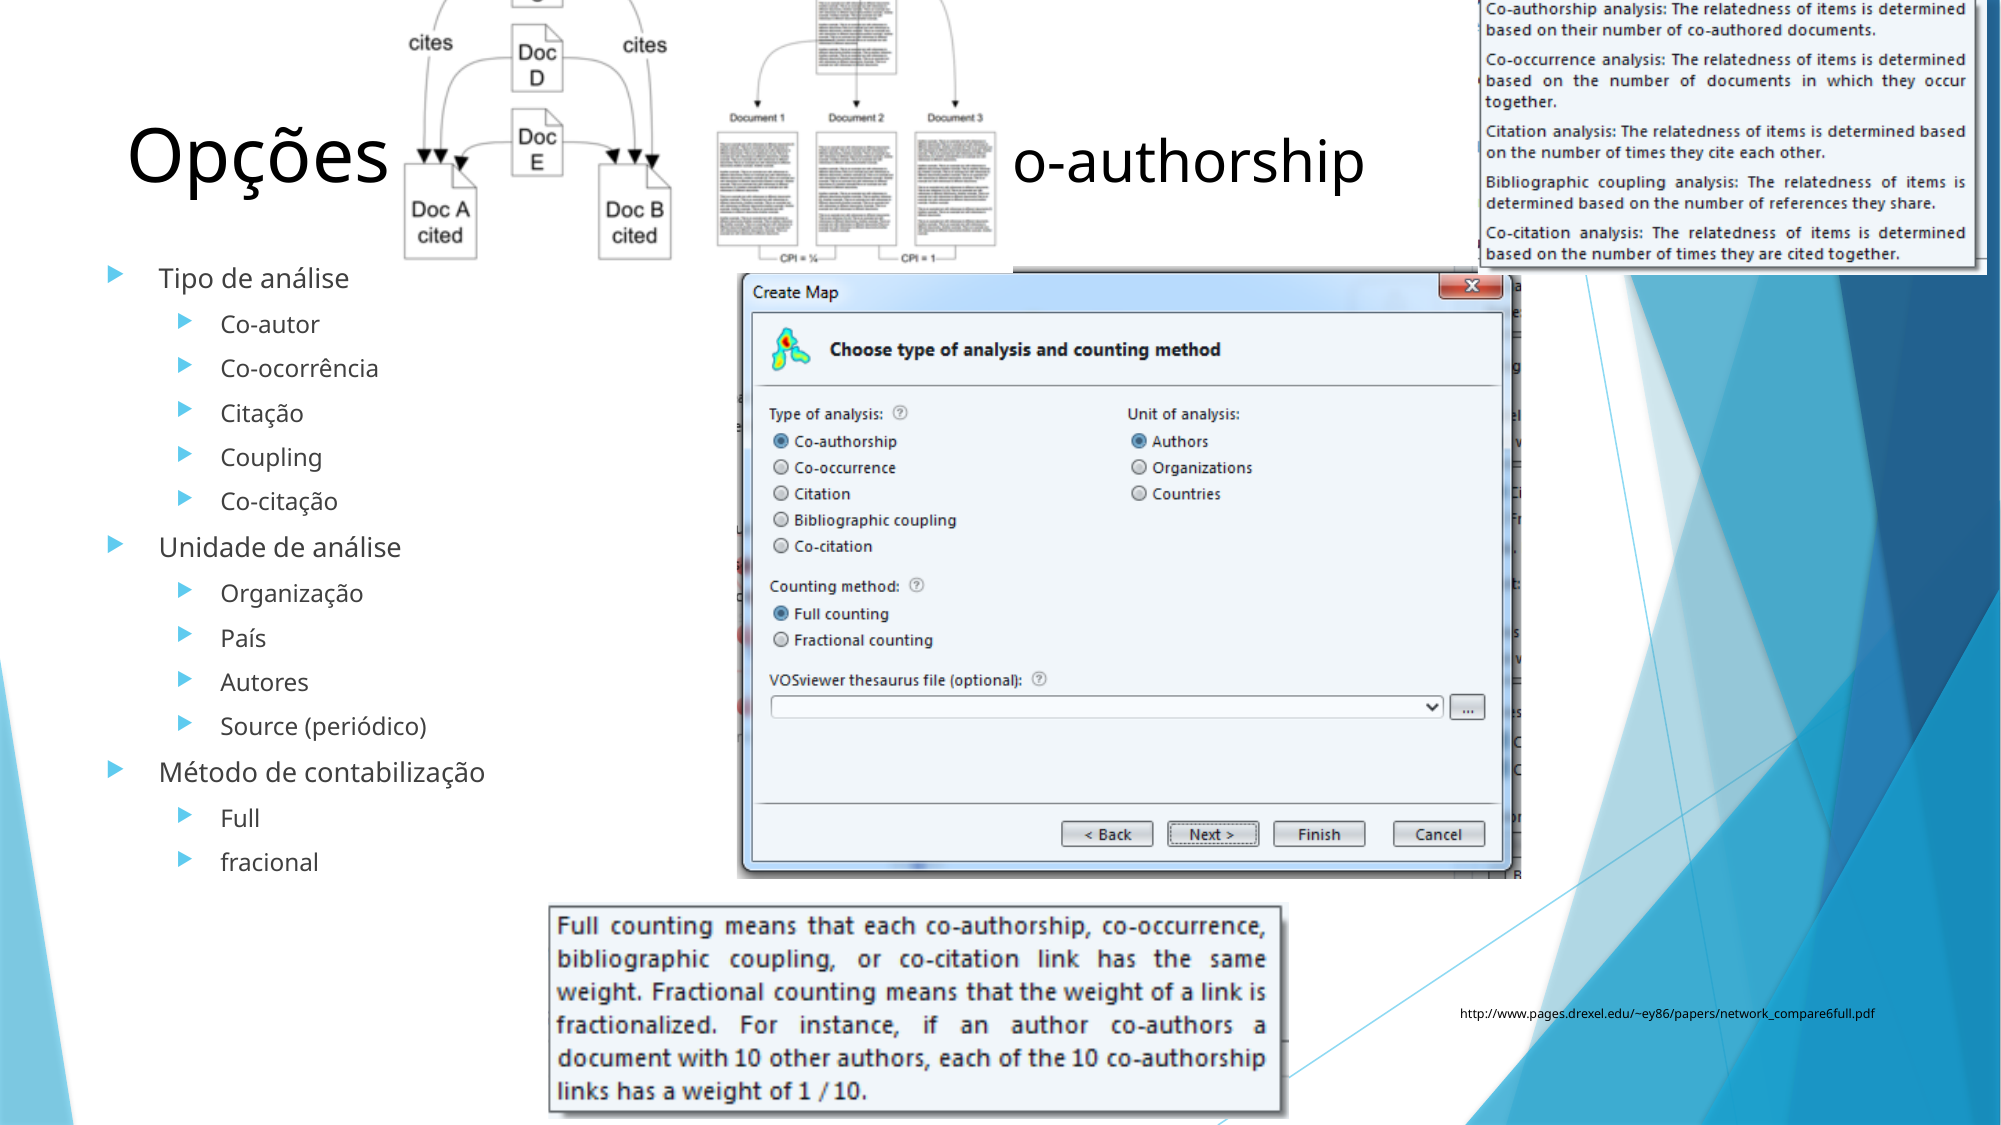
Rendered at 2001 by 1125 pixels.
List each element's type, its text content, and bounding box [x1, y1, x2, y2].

picture [547, 902, 1290, 1119]
picture [386, 0, 1988, 879]
text_box http://www.pages.drexel.edu/~ey86/papers/network_compare6full.pdf [1445, 999, 1890, 1029]
title Opções Co-authorship [1018, 99, 1472, 253]
list Tipo de análise Co-autor Co-ocorrência Citação Coupling Co-citação Unidade de análise Organização País Autores Source (periódico) Método de contabilização Full fracional [90, 253, 1501, 891]
title Opções Co-authorship [111, 99, 382, 253]
